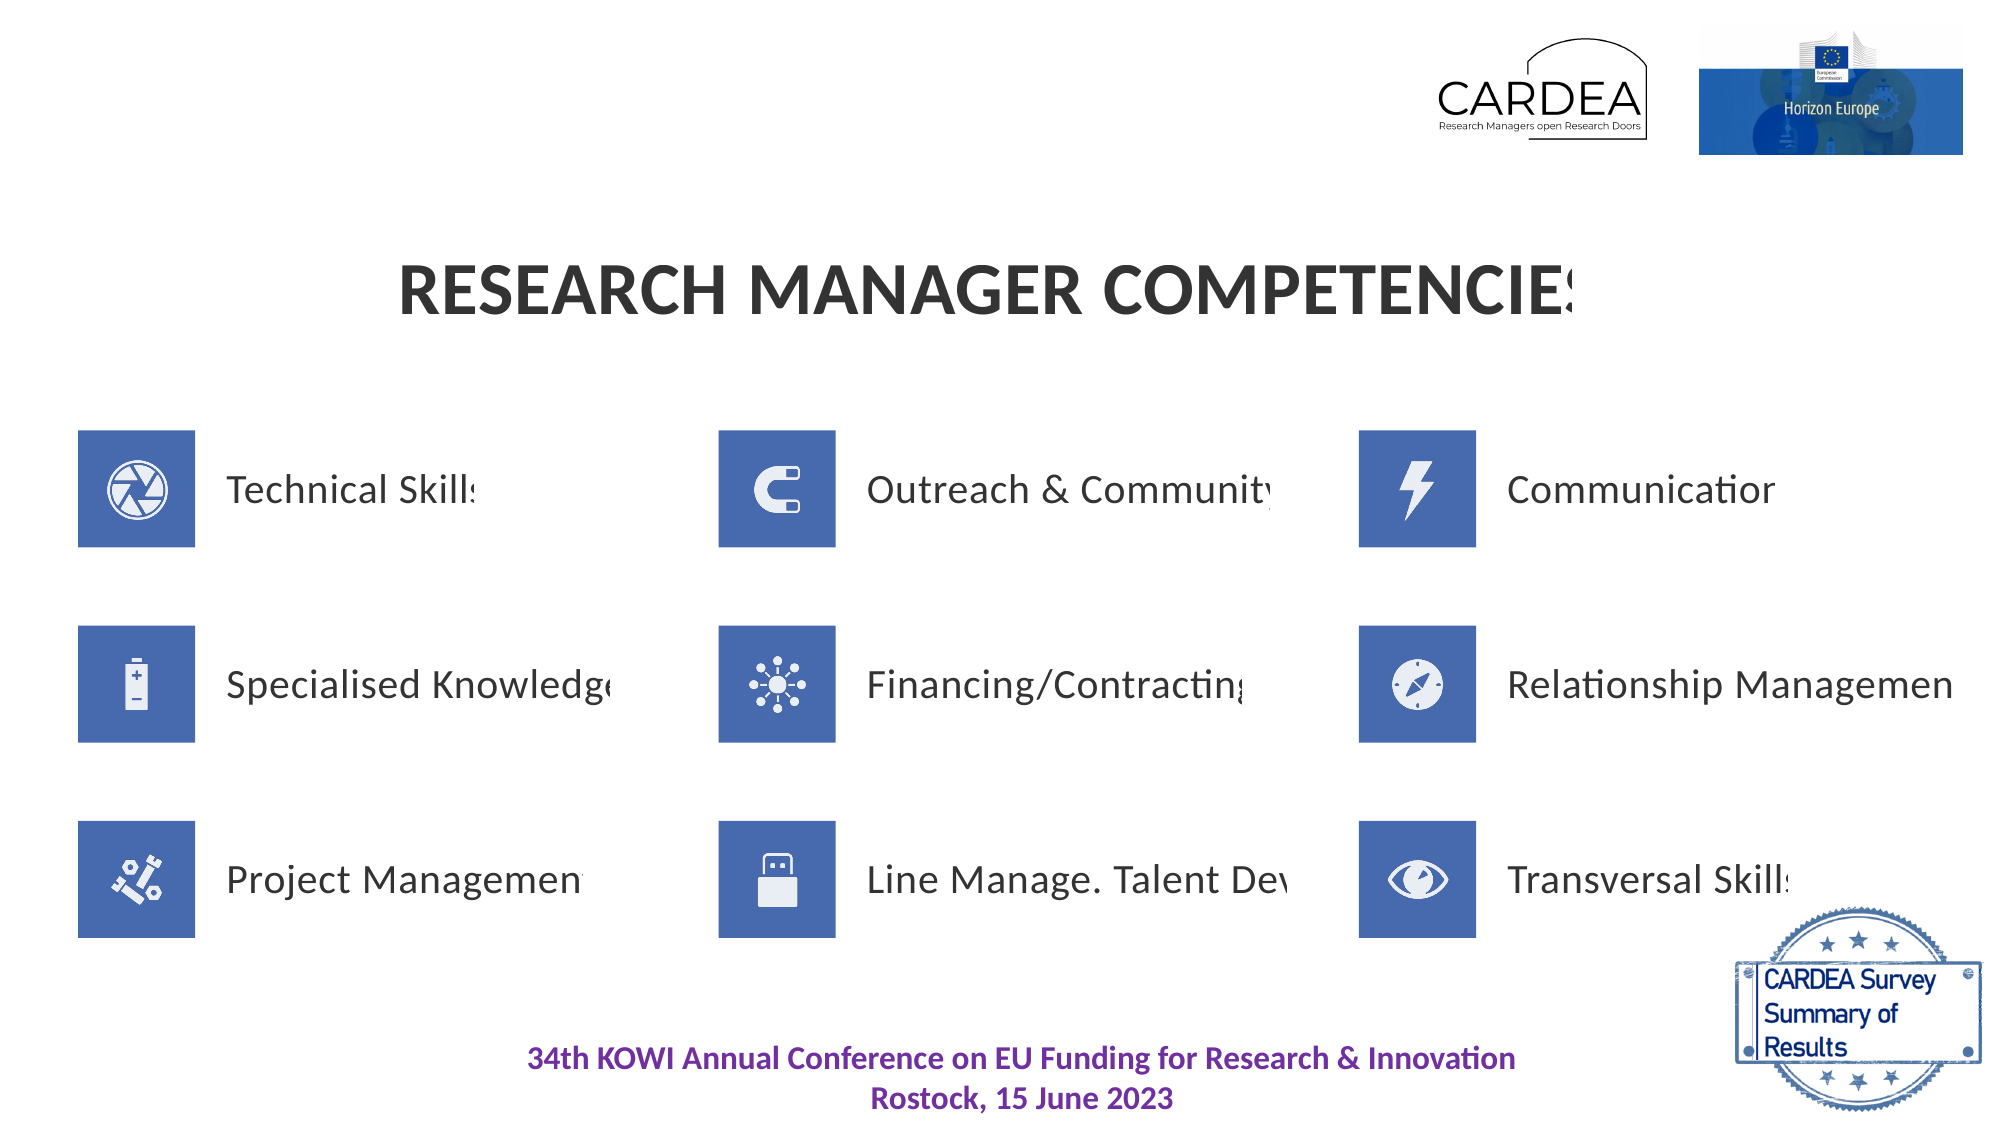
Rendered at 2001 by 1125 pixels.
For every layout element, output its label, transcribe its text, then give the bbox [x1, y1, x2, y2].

picture [1398, 460, 1434, 521]
text_box Technical Skills [226, 472, 703, 501]
text_box Line Manage. Talent Dev. [866, 863, 1344, 891]
picture [125, 657, 148, 710]
text_box RESEARCH MANAGER COMPETENCIES [229, 194, 1771, 375]
text_box [718, 820, 836, 938]
text_box Relationship Management [1507, 668, 1984, 696]
picture [1699, 24, 1963, 155]
picture [1734, 906, 1984, 1113]
text_box Financing/Contracting [866, 668, 1344, 696]
picture [111, 854, 163, 905]
picture [107, 459, 168, 520]
text_box [1358, 430, 1477, 548]
text_box [1358, 820, 1477, 938]
picture [1392, 659, 1443, 710]
picture [756, 853, 799, 907]
picture [1387, 860, 1449, 899]
text_box [718, 625, 836, 743]
picture [749, 656, 807, 714]
text_box [78, 625, 196, 743]
picture [754, 466, 800, 513]
text_box [718, 430, 836, 548]
text_box [78, 820, 196, 938]
text_box [1358, 625, 1477, 743]
text_box Outreach & Community [866, 472, 1344, 501]
picture [1429, 26, 1672, 153]
text_box Project Management [226, 863, 703, 891]
text_box Transversal Skills [1507, 863, 1984, 891]
text_box Communication [1507, 472, 1984, 501]
text_box Specialised Knowledge [226, 668, 703, 696]
text_box [78, 430, 196, 548]
